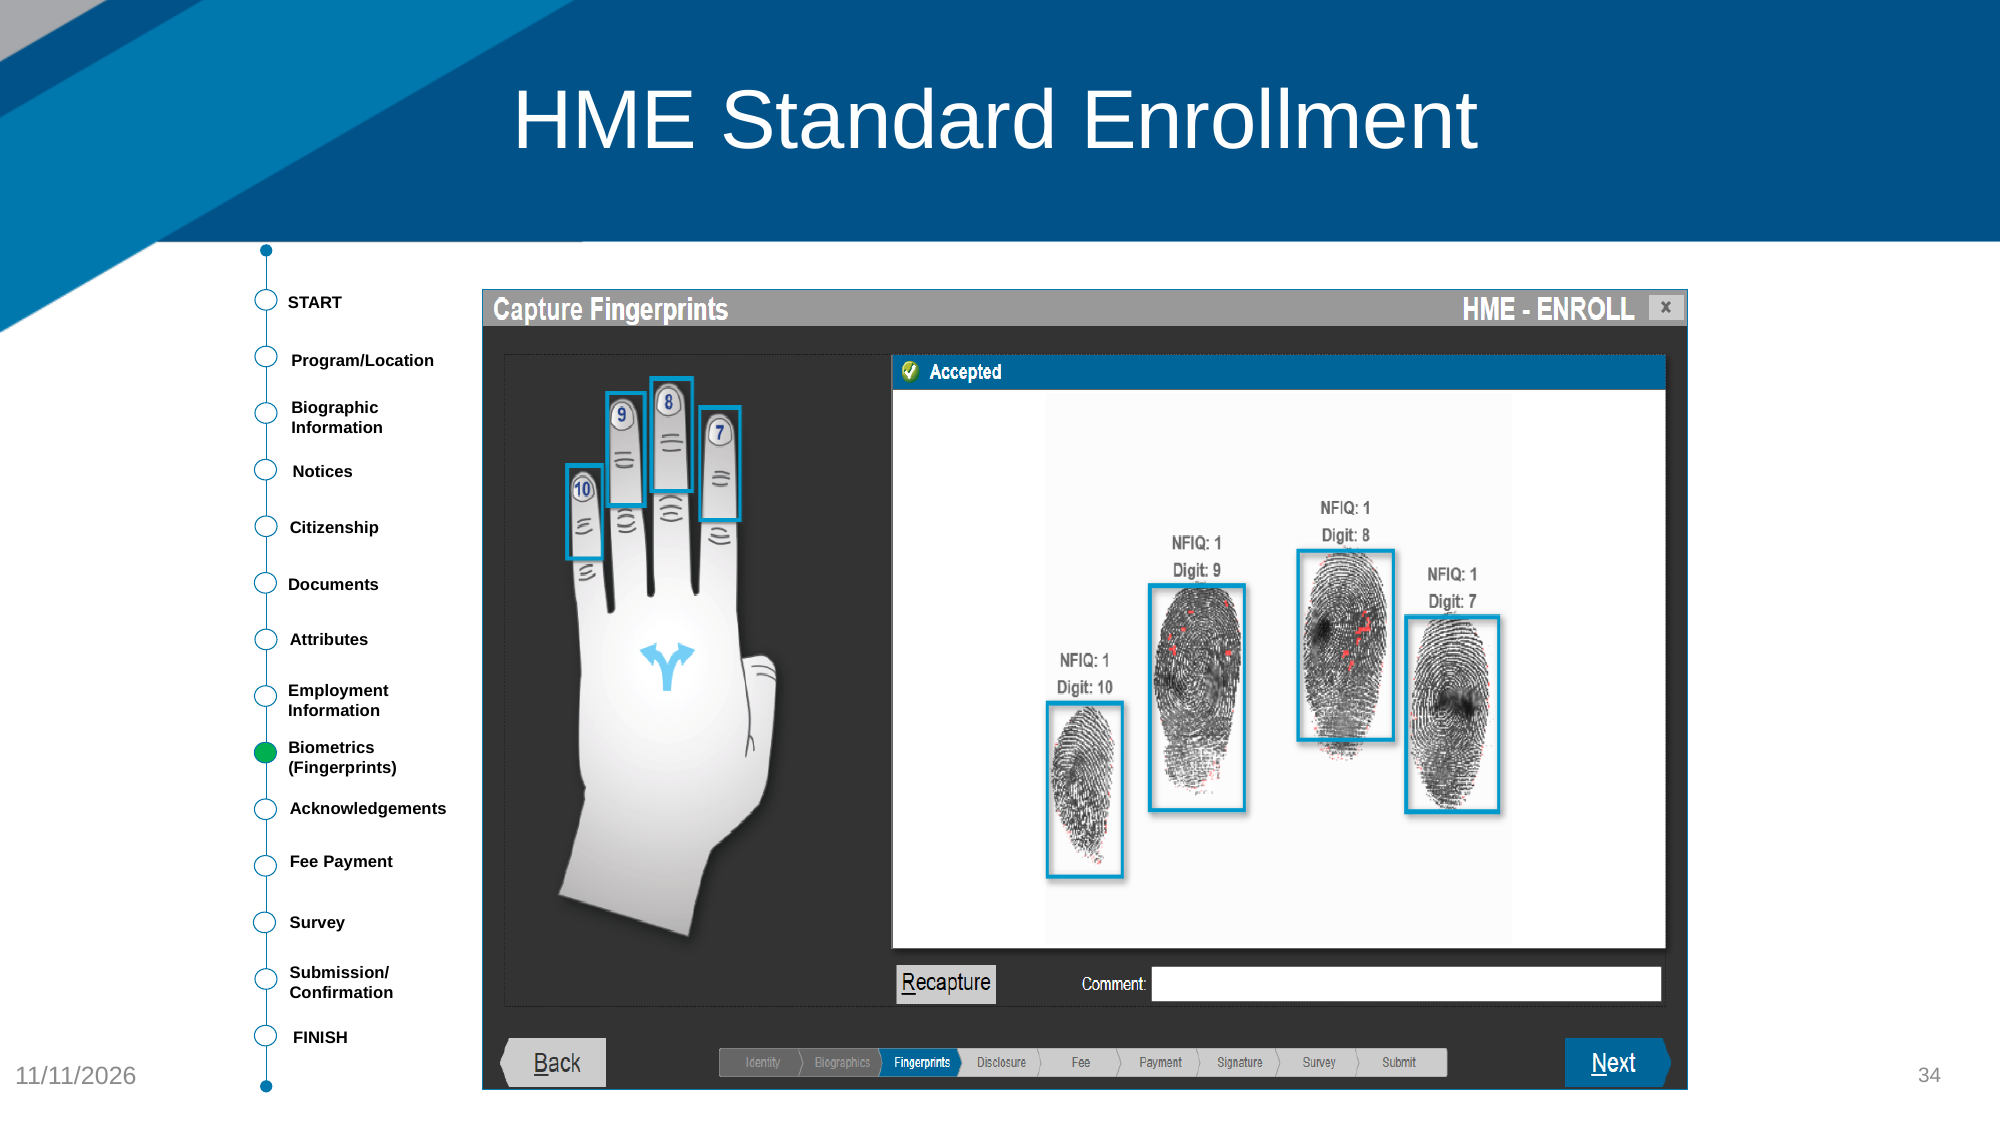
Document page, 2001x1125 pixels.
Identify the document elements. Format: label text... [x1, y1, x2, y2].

text_box [253, 685, 266, 707]
text_box [267, 798, 278, 820]
text_box [253, 458, 266, 481]
text_box [254, 515, 266, 538]
text_box Fee Payment [274, 843, 433, 879]
picture [0, 0, 2000, 352]
text_box [254, 968, 266, 990]
picture [0, 0, 200, 116]
text_box [254, 289, 266, 311]
text_box [267, 911, 274, 933]
text_box Acknowledgements [274, 790, 478, 825]
text_box [253, 1024, 266, 1047]
text_box Survey [274, 904, 478, 940]
text_box [253, 798, 266, 821]
text_box Biographic Information [276, 389, 403, 445]
text_box Documents [273, 566, 476, 601]
text_box [267, 968, 278, 990]
text_box Employment Information [273, 672, 431, 728]
text_box [252, 911, 266, 934]
text_box [267, 1024, 273, 1047]
text_box [267, 402, 278, 424]
text_box [267, 572, 277, 594]
text_box Submission/ Confirmation [274, 954, 440, 1010]
text_box Biometrics (Fingerprints) [273, 729, 477, 785]
text_box [254, 402, 266, 424]
text_box [253, 854, 266, 877]
title HME Standard Enrollment [512, 0, 1844, 243]
picture [1594, 1054, 1605, 1071]
text_box START [268, 284, 362, 319]
picture [1621, 1059, 1627, 1070]
slide_number 34 [1843, 1043, 1942, 1104]
picture [484, 291, 1686, 1088]
text_box [267, 628, 278, 651]
text_box Attributes [274, 620, 401, 656]
text_box [254, 628, 266, 651]
text_box [267, 685, 278, 707]
text_box [267, 459, 278, 481]
text_box [253, 572, 266, 594]
text_box Citizenship [274, 509, 401, 545]
text_box [267, 855, 274, 877]
text_box [267, 515, 278, 537]
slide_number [0, 1044, 175, 1105]
picture [1609, 1058, 1617, 1071]
text_box [267, 345, 276, 368]
text_box [267, 741, 277, 764]
text_box [253, 741, 266, 764]
text_box FINISH [273, 1019, 368, 1054]
text_box Program/Location [276, 341, 480, 377]
text_box Notices [277, 453, 404, 489]
picture [1631, 1054, 1635, 1071]
text_box [267, 289, 278, 311]
text_box [254, 345, 266, 368]
